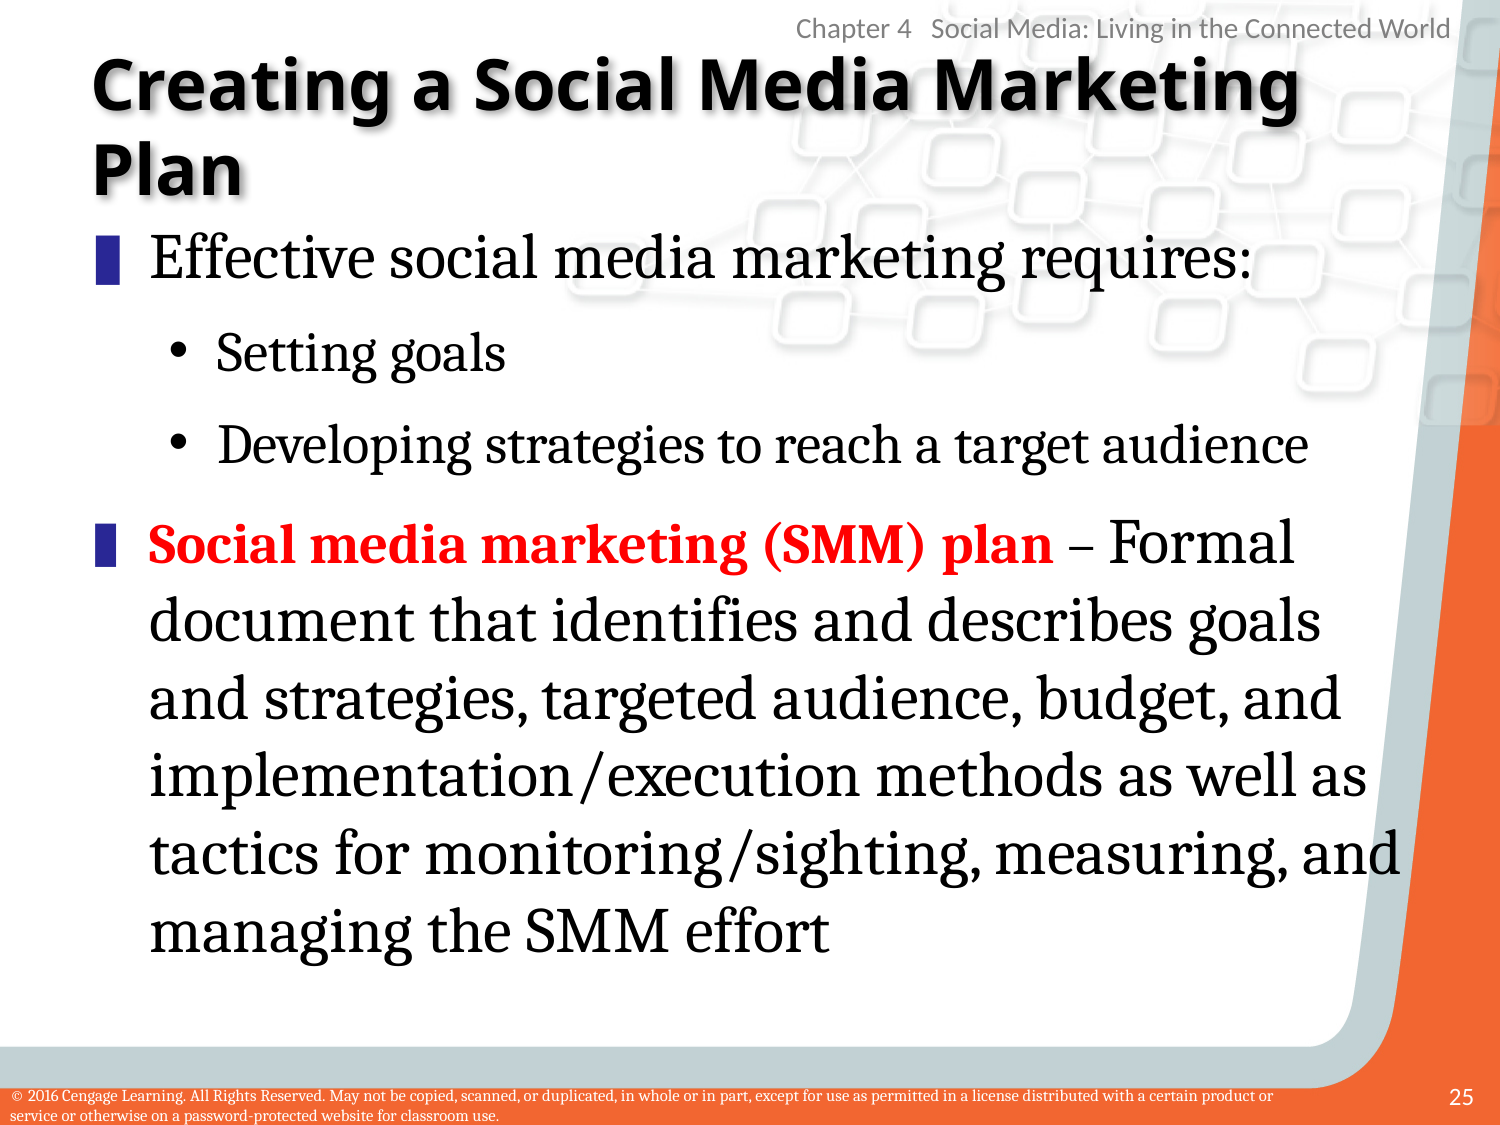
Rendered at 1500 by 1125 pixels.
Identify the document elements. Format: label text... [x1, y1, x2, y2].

slide_number 25 [1139, 1065, 1490, 1125]
list Effective social media marketing requires: Setting goals Developing strategies to reach a target audience Social media marketing (SMM) plan – Formal document that identifies and describes goals and strategies, targeted audience, budget, and implementation/execution methods as well as tactics for monitoring/sighting, measuring, and managing the SMM effort [74, 205, 1426, 980]
title Creating a Social Media Marketing Plan [75, 45, 1425, 205]
picture [0, 0, 1500, 1125]
